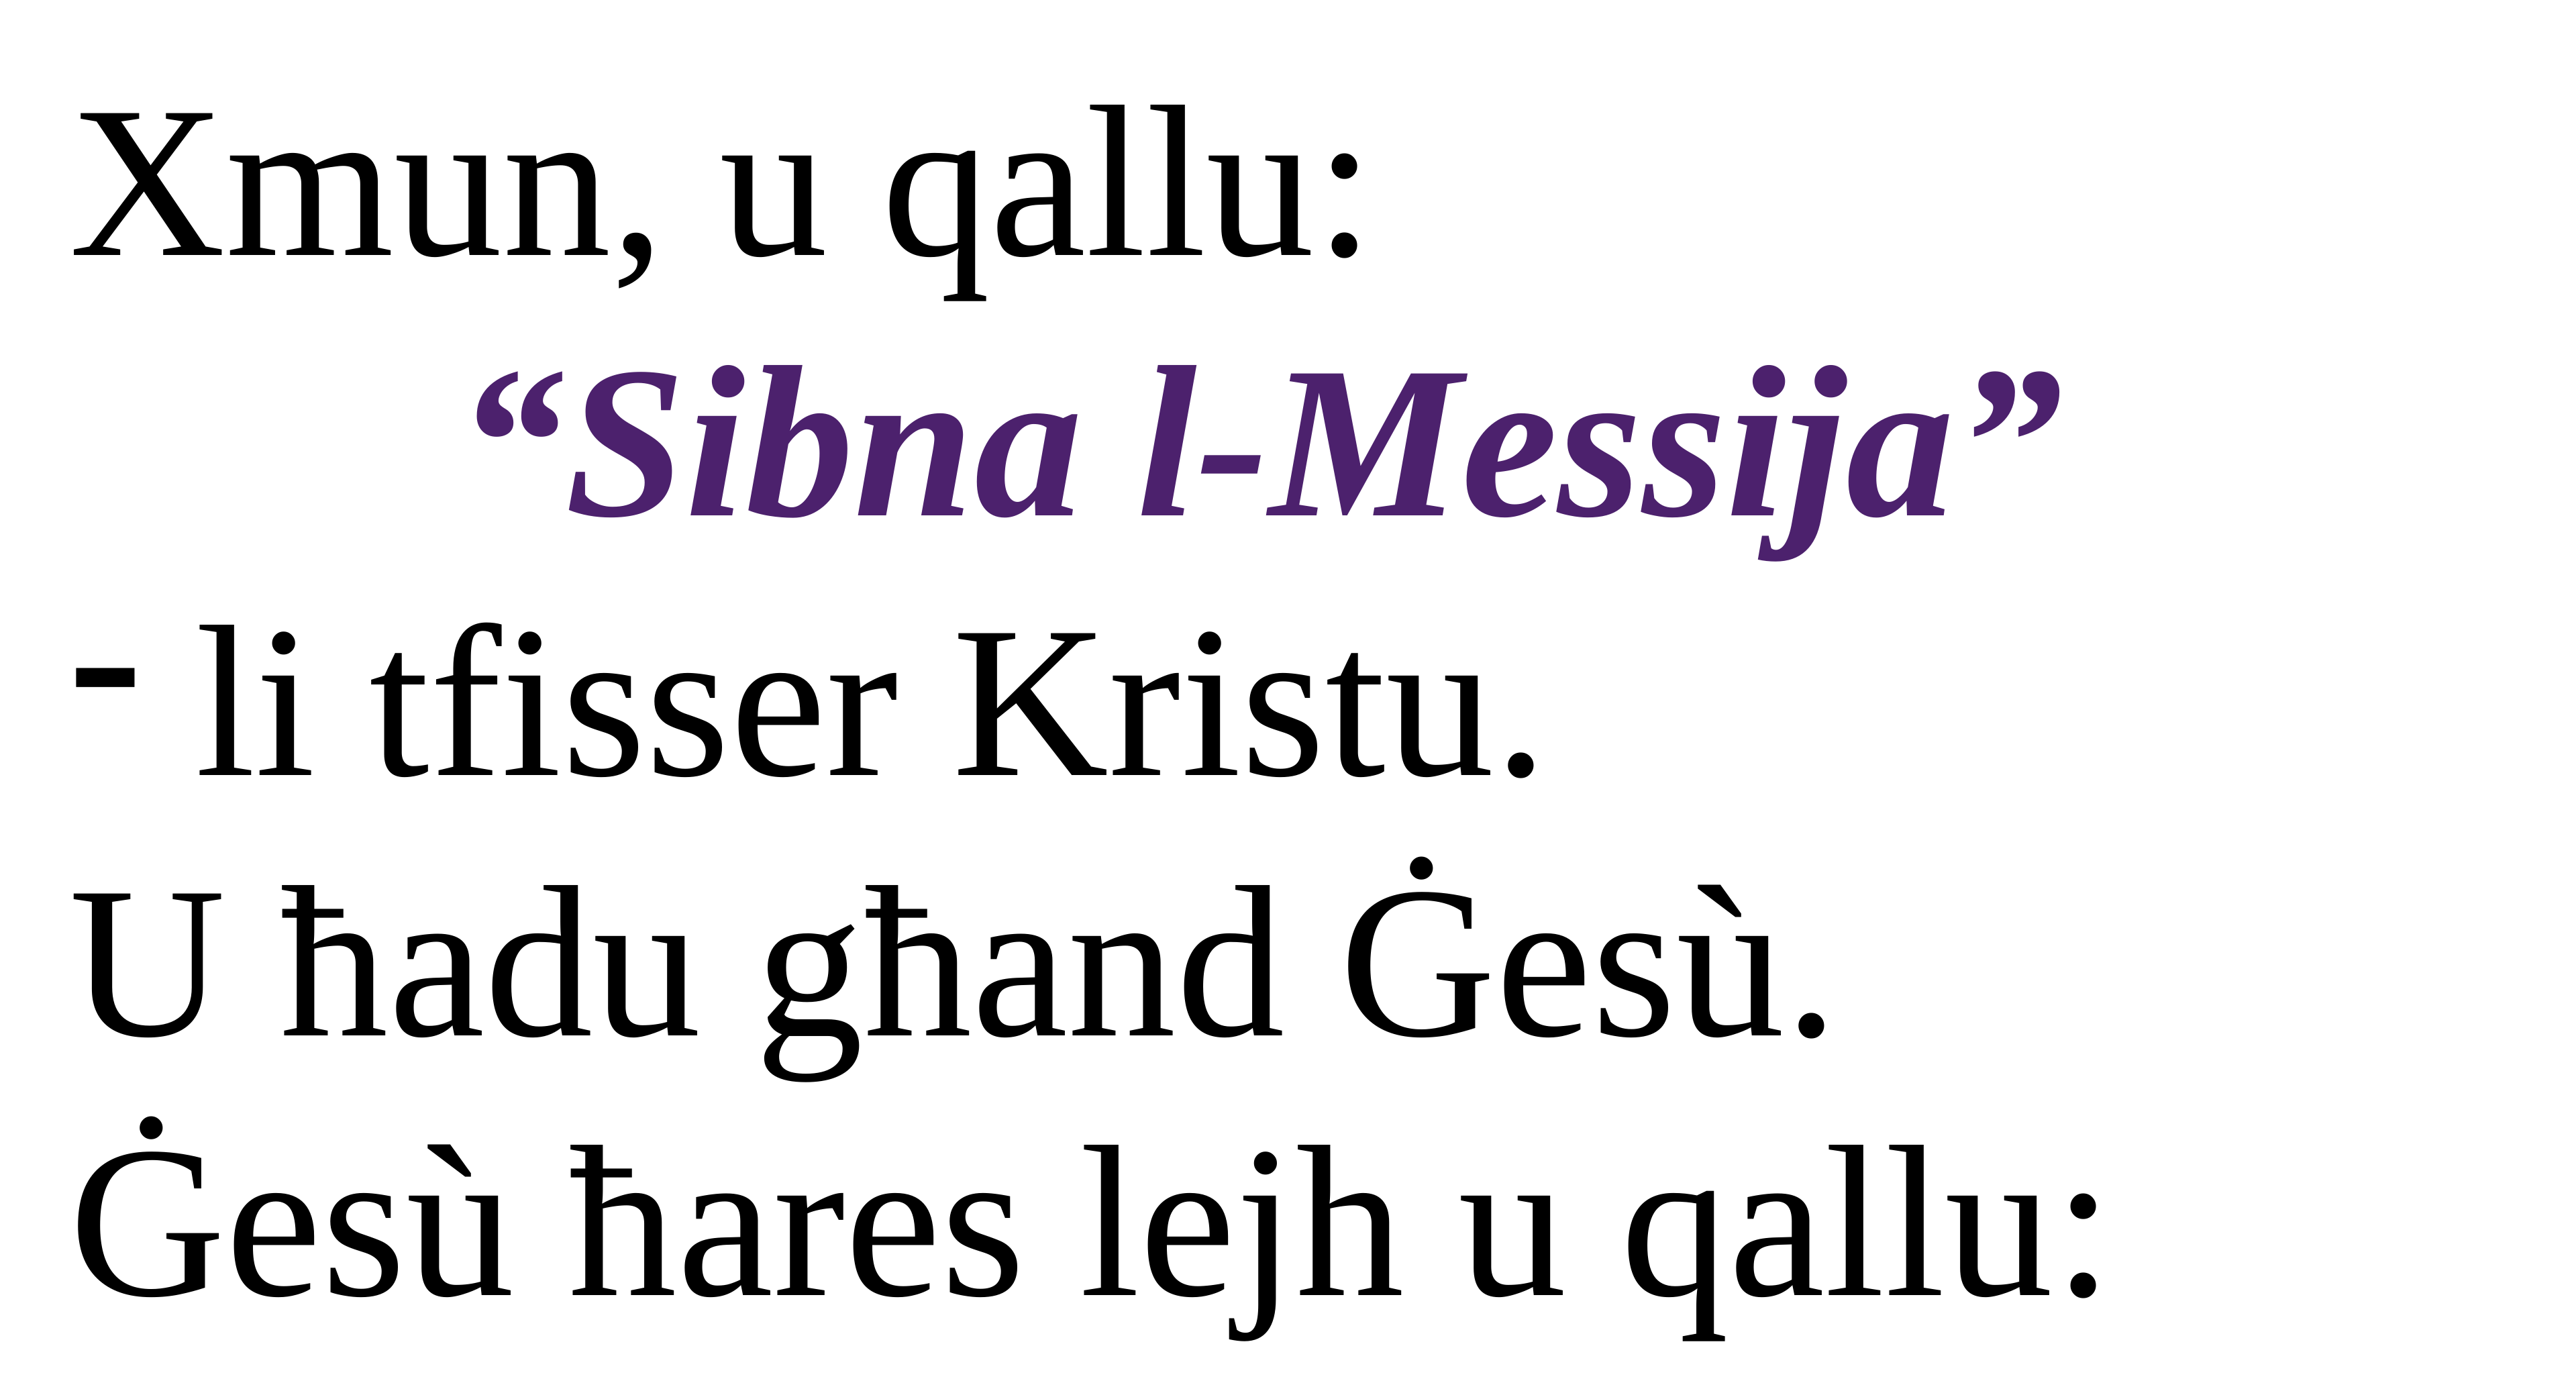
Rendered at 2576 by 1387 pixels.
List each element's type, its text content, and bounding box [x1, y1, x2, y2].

text_box Xmun, u qallu: “Sibna l-Messija” li tfisser Kristu. U ħadu għand Ġesù. Ġesù ħares lejh u qallu: [47, 28, 2528, 1350]
